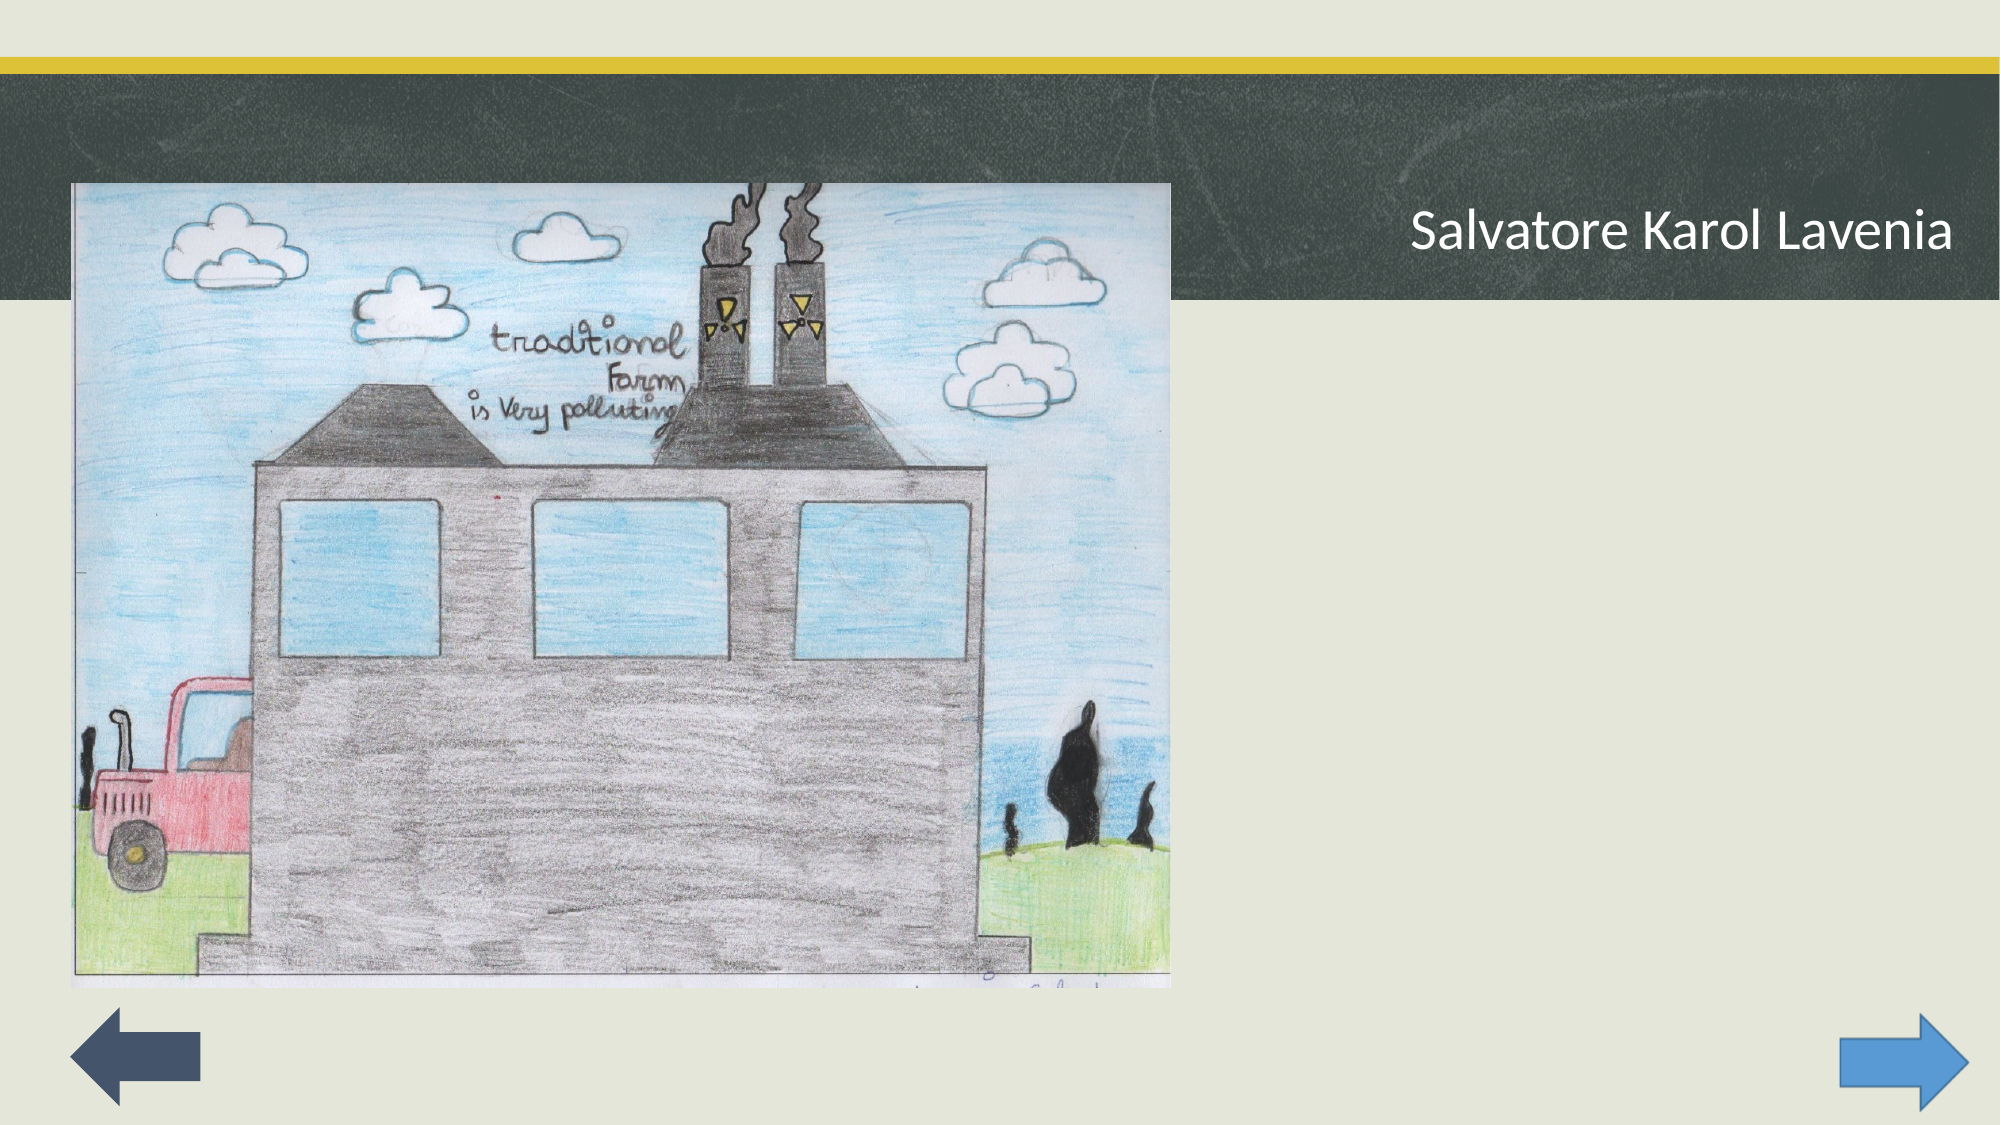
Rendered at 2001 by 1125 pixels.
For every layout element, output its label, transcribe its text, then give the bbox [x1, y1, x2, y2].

picture [0, 74, 2000, 300]
text_box [71, 1009, 200, 1104]
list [71, 183, 1171, 988]
picture [1839, 1012, 1970, 1113]
text_box Salvatore Karol Lavenia [1171, 183, 1970, 269]
